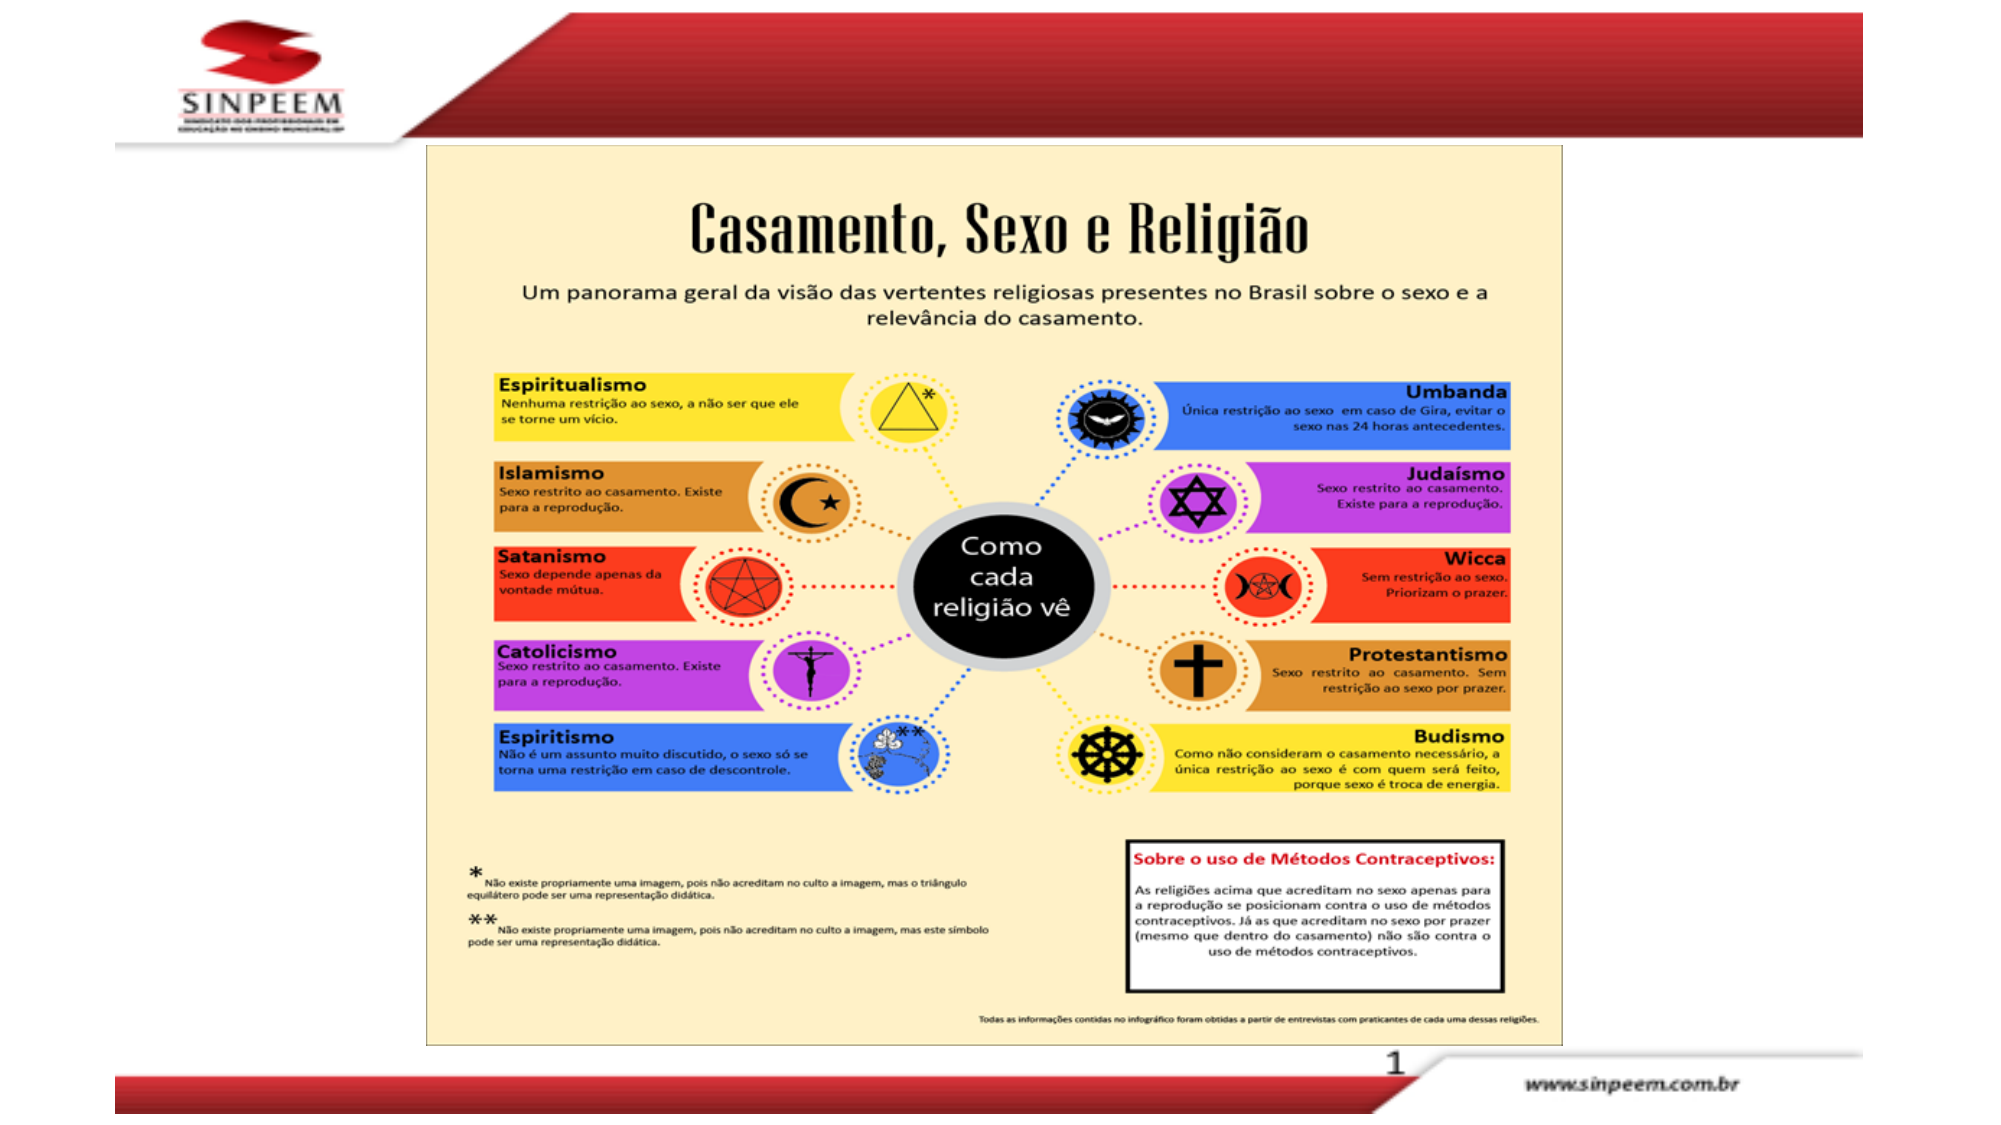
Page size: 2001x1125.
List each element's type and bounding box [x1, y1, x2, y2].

picture [115, 11, 1863, 1114]
